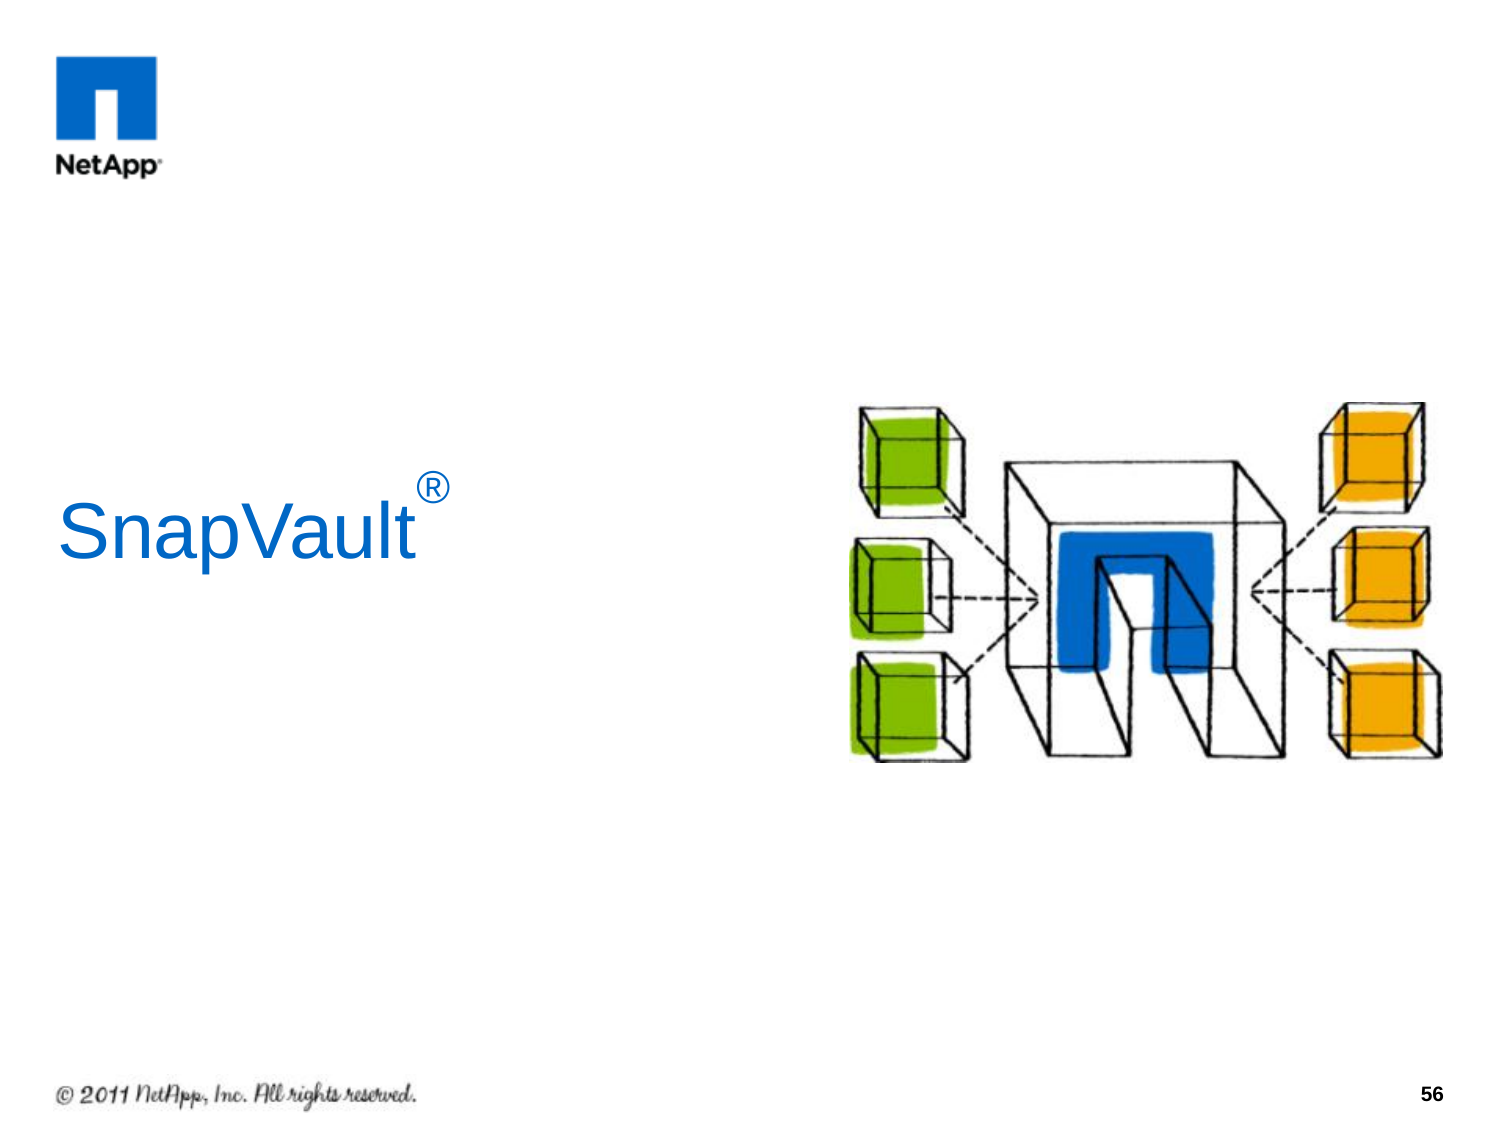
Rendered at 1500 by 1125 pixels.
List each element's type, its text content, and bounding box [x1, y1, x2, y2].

title SnapVault® [57, 284, 811, 575]
picture [849, 402, 1443, 763]
slide_number 56 [1346, 1072, 1460, 1111]
picture [55, 54, 164, 181]
picture [53, 1074, 434, 1113]
